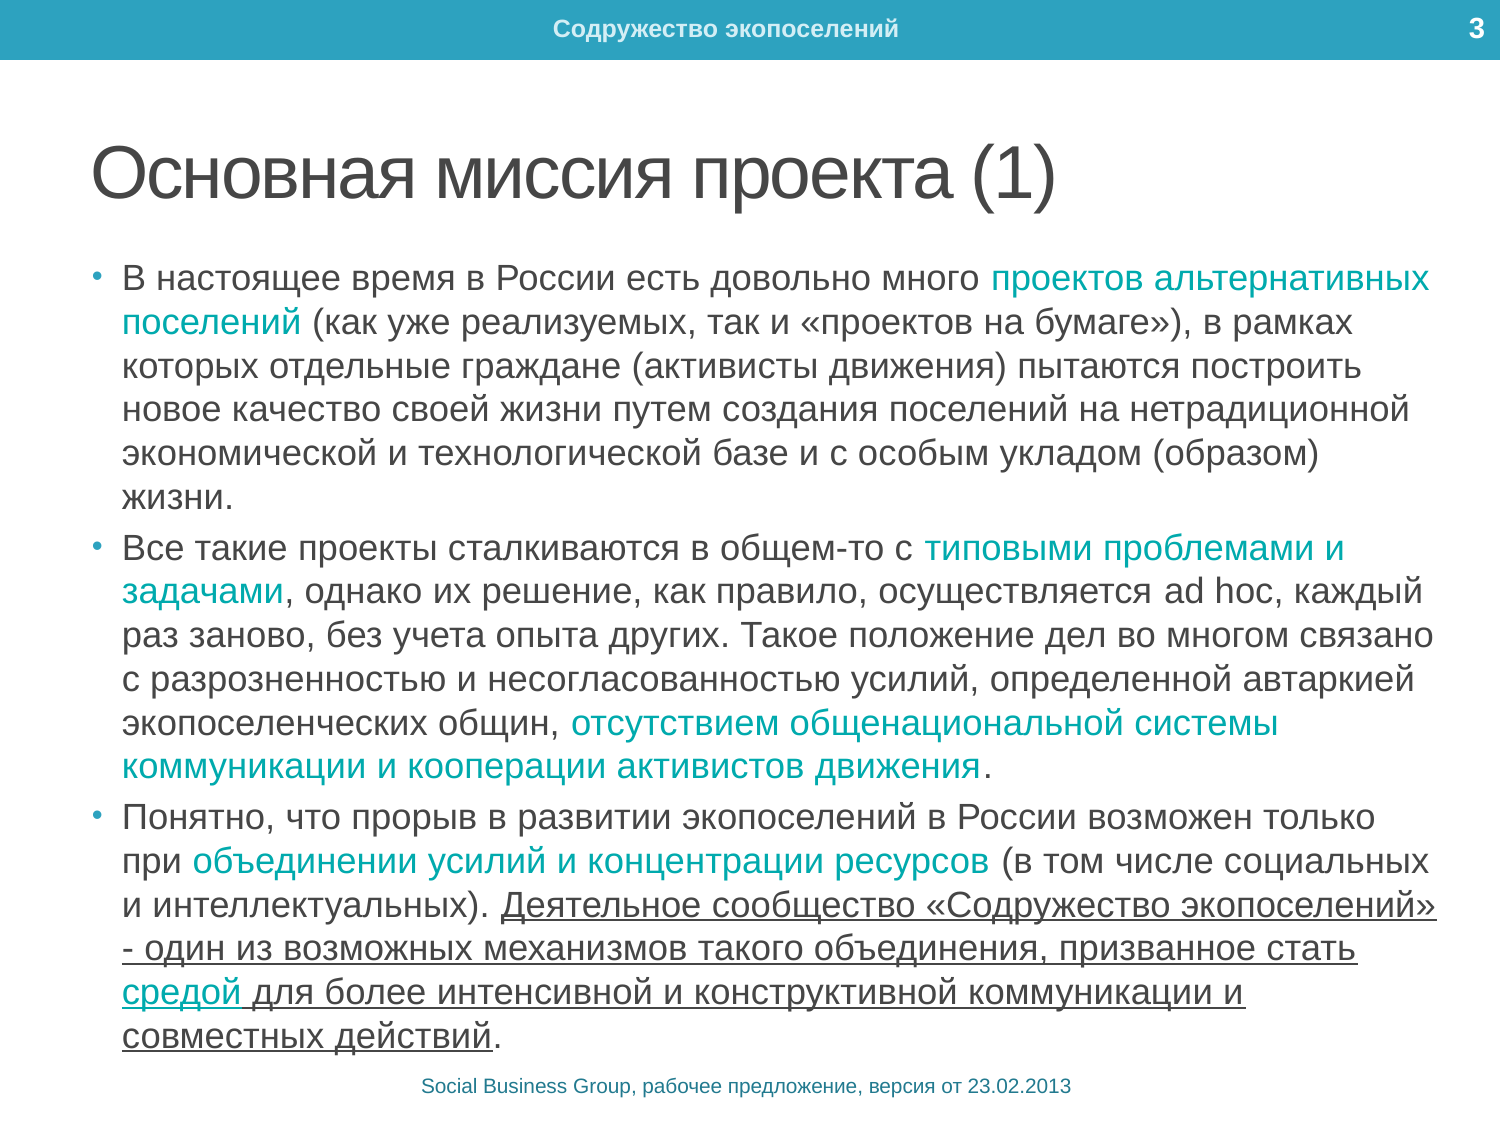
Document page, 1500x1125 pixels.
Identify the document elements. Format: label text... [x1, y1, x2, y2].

title Основная миссия проекта (1) [75, 87, 1425, 250]
footer Social Business Group, рабочее предложение, версия от 23.02.2013 [75, 1058, 1424, 1113]
list В настоящее время в России есть довольно много проектов альтернативных поселений (как уже реализуемых, так и «проектов на бумаге»), в рамках которых отдельные граждане (активисты движения) пытаются построить новое качество своей жизни путем создания поселений на нетрадиционной экономической и технологической базе и с особым укладом (образом) жизни. Все такие проекты сталкиваются в общем-то с типовыми проблемами и задачами, однако их решение, как правило, осуществляется ad hoc, каждый раз заново, без учета опыта других. Такое положение дел во многом связано с разрозненностью и несогласованностью усилий, определенной автаркией экопоселенческих общин, отсутствием общенациональной системы коммуникации и кооперации активистов движения. Понятно, что прорыв в развитии экопоселений в России возможен только при объединении усилий и концентрации ресурсов (в том числе социальных и интеллектуальных). Деятельное сообщество «Содружество экопоселений» - один из возможных механизмов такого объединения, призванное стать средой для более интенсивной и конструктивной коммуникации и совместных действий. [76, 246, 1459, 1047]
slide_number 3 [1387, 0, 1500, 55]
